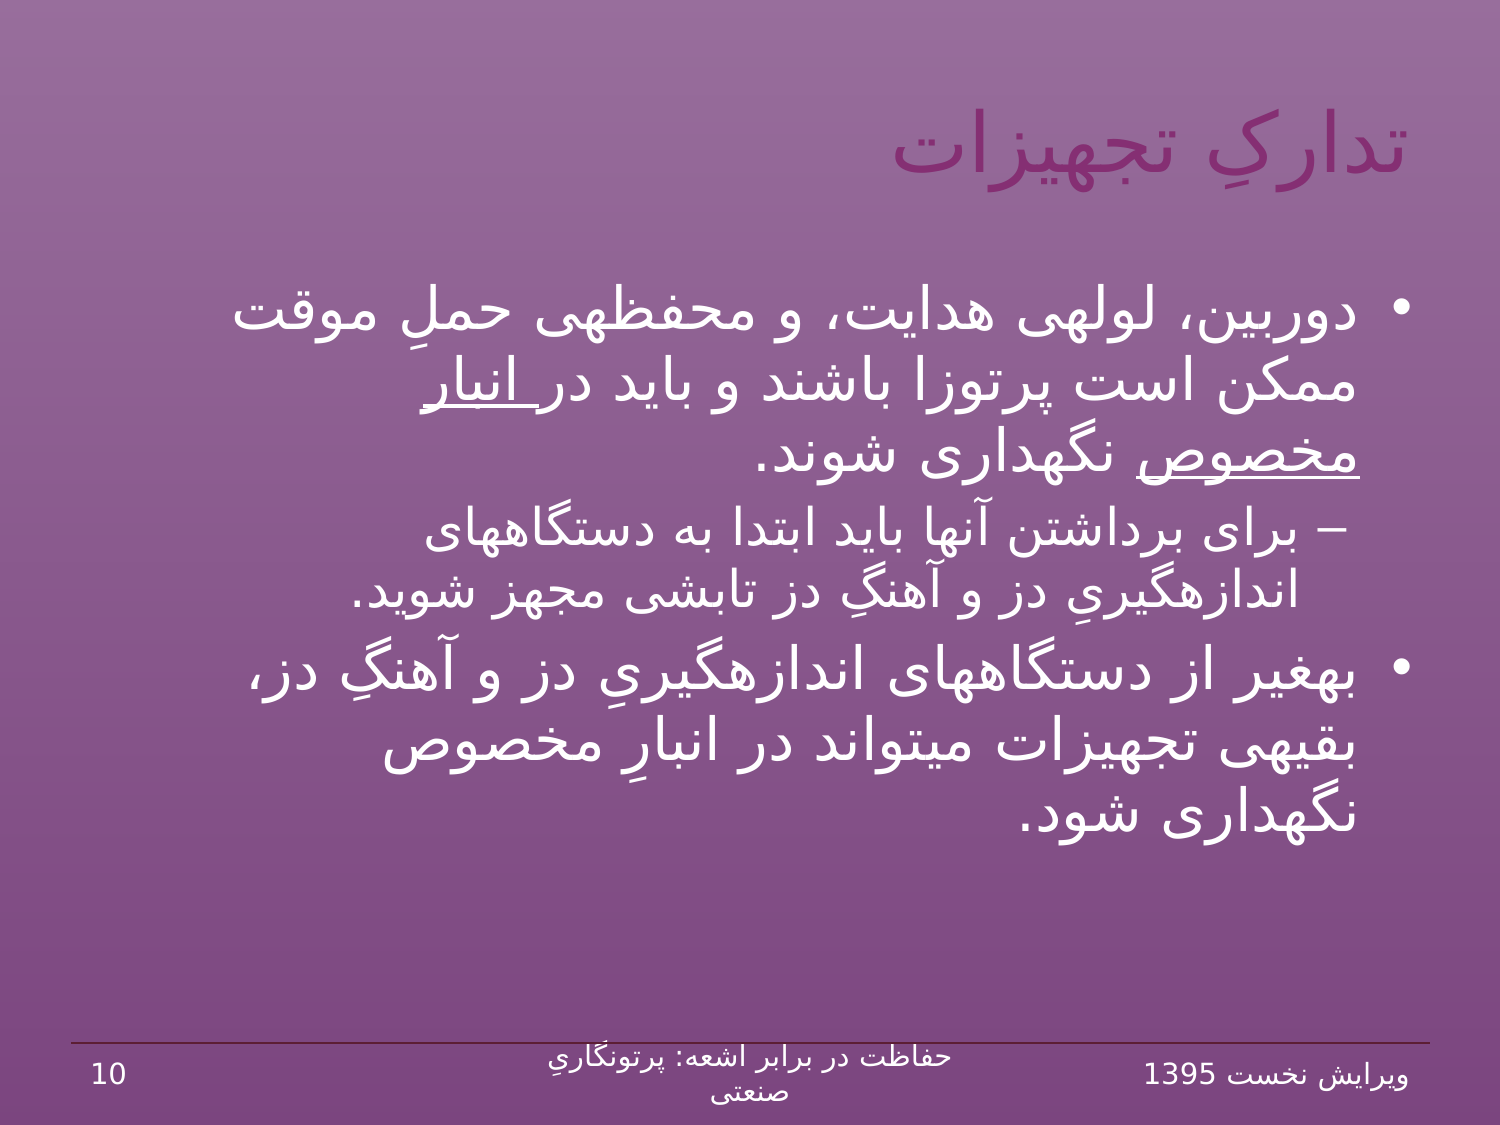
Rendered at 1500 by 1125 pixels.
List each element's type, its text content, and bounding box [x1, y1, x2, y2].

slide_number ویرایش نخست 1395 [1074, 1051, 1425, 1103]
slide_number 10 [75, 1051, 425, 1103]
list دوربین، لوله‏ی هدایت، و محفظه‏ی حملِ موقت ممکن است پرتوزا باشند و باید در انبار مخصوص نگه‏داری شوند. برای برداشتن آن‏ها باید ابتدا به دستگاه‏های اندازه‏گیریِ دز و آهنگِ دز تابشی مجهز شوید. به‏غیر از دستگاه‏های اندازه‏گیریِ دز و آهنگِ دز، بقیه‏ی تجهیزات می‏تواند در انبارِ مخصوص نگه‏داری شود. [210, 262, 1425, 856]
footer حفاظت در برابر اشعه: پرتونگاریِ صنعتی [512, 1051, 988, 1103]
title تدارکِ تجهیزات [75, 45, 1425, 233]
